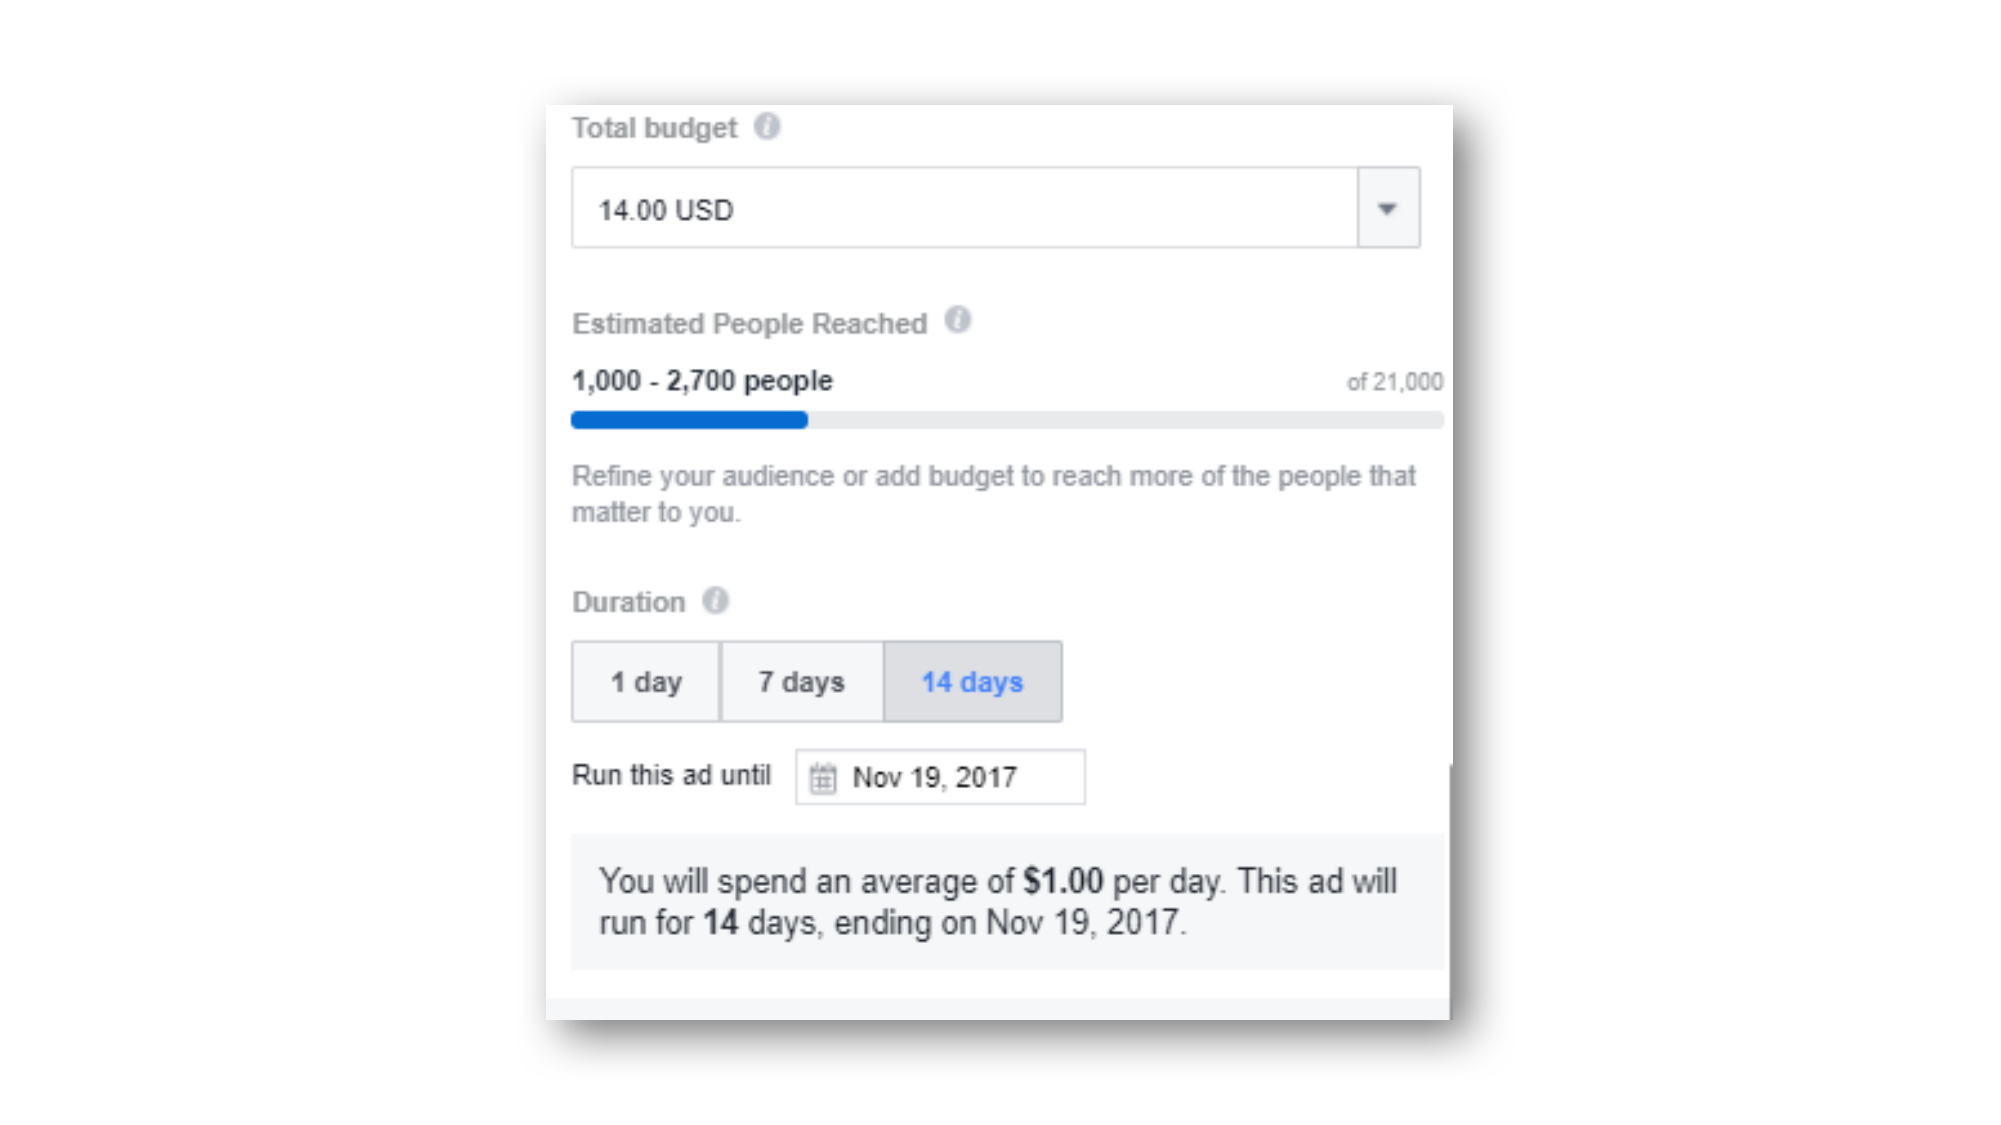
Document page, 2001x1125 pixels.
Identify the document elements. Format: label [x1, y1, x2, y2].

list [546, 105, 1453, 1020]
